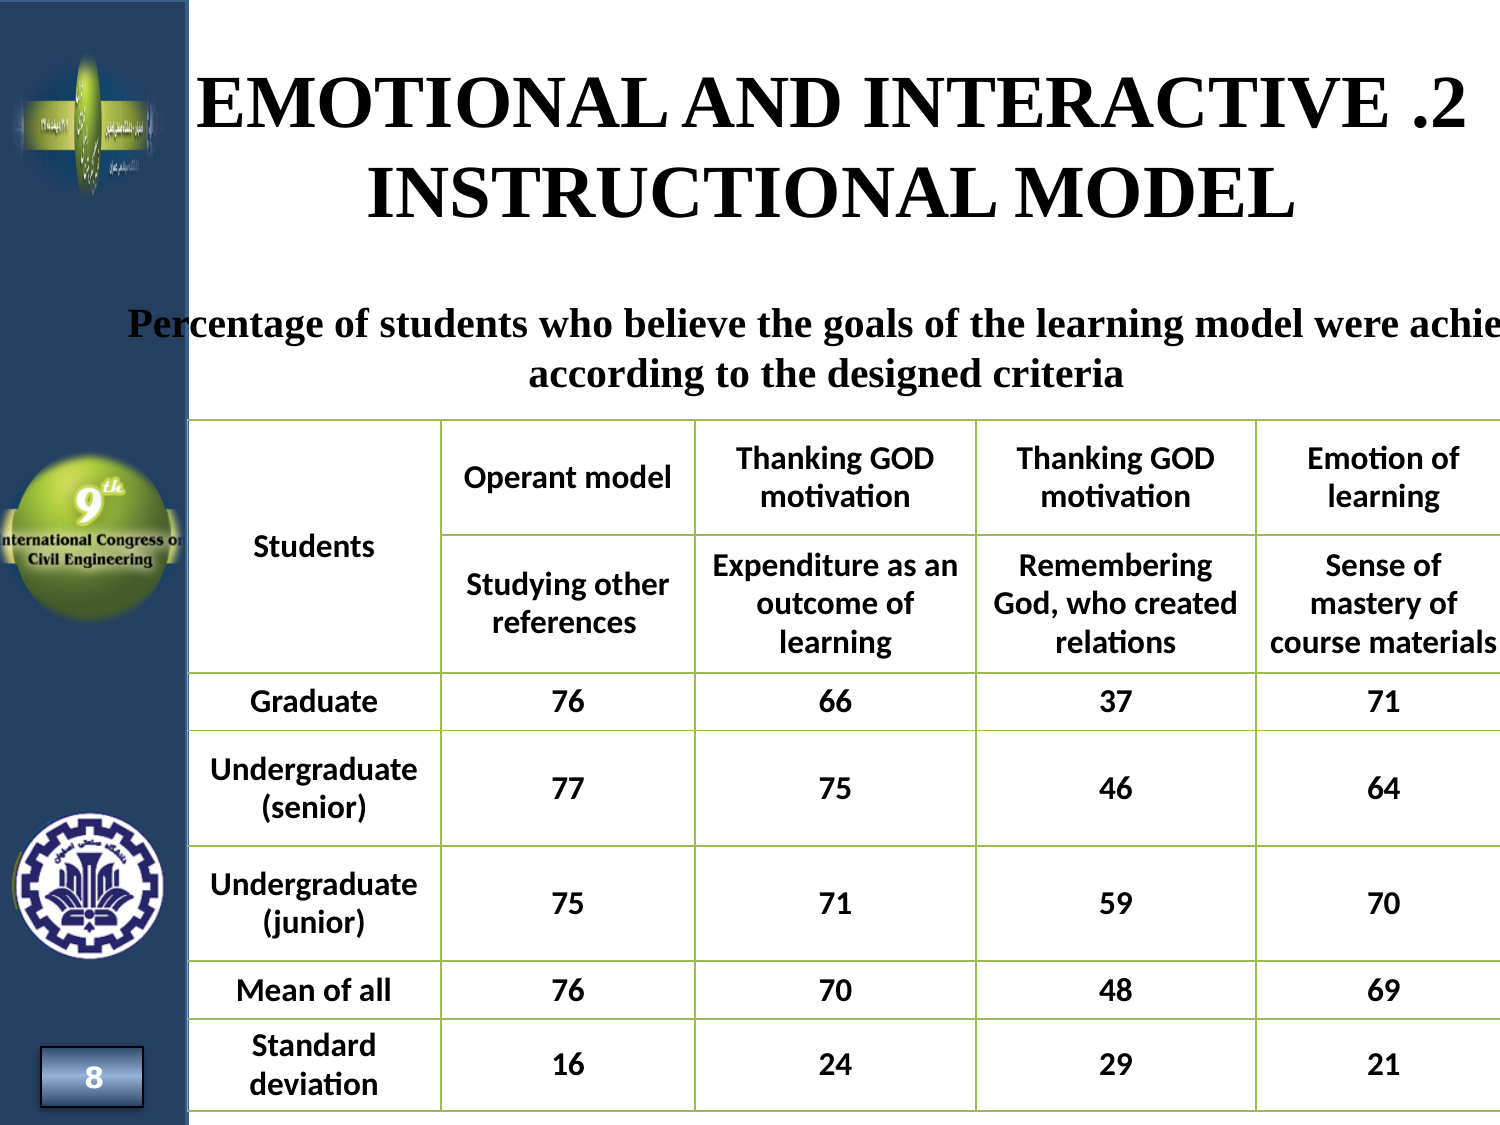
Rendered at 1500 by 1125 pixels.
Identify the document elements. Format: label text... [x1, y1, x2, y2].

table_cell 71 [1257, 674, 1500, 730]
table_cell 77 [442, 731, 694, 845]
table_cell 66 [696, 674, 975, 730]
table_cell Expenditure as an outcome of learning [696, 536, 975, 672]
table_header Emotion of learning [1257, 421, 1500, 534]
table_cell 24 [696, 1020, 975, 1110]
text_box 2. EMOTIONAL AND INTERACTIVE INSTRUCTIONAL MODEL [156, 45, 1500, 233]
table_cell 48 [977, 962, 1255, 1018]
table_cell Graduate [188, 674, 440, 730]
table_cell Undergraduate (junior) [188, 847, 440, 960]
table_cell Standard deviation [188, 1020, 440, 1110]
table_cell 29 [977, 1020, 1255, 1110]
table_cell 76 [442, 674, 694, 730]
picture [11, 810, 165, 961]
table_cell Undergraduate (senior) [188, 731, 440, 845]
table_cell 46 [977, 731, 1255, 845]
text_box Percentage of students who believe the goals of the learning model were achieved according to the designed criteria [81, 288, 1500, 403]
table_cell 75 [696, 731, 975, 845]
table_cell 75 [442, 847, 694, 960]
list 8 [0, 1051, 187, 1102]
table_cell 70 [696, 962, 975, 1018]
table_header Thanking GOD motivation [696, 421, 975, 534]
table_cell 64 [1257, 731, 1500, 845]
table_header Thanking GOD motivation [977, 421, 1255, 534]
table_header Students [188, 421, 440, 672]
table_cell Mean of all [188, 962, 440, 1018]
table_cell 69 [1257, 962, 1500, 1018]
table_cell 16 [442, 1020, 694, 1110]
table_cell Studying other references [442, 536, 694, 672]
table_header Operant model [442, 421, 694, 534]
table_cell Sense of mastery of course materials [1257, 536, 1500, 672]
picture [27, 70, 146, 185]
table_cell 76 [442, 962, 694, 1018]
table_cell Remembering God, who created relations [977, 536, 1255, 672]
table_cell 70 [1257, 847, 1500, 960]
table_cell 37 [977, 674, 1255, 730]
table_cell 59 [977, 847, 1255, 960]
picture [3, 458, 177, 619]
table_cell 71 [696, 847, 975, 960]
table_cell 21 [1257, 1020, 1500, 1110]
